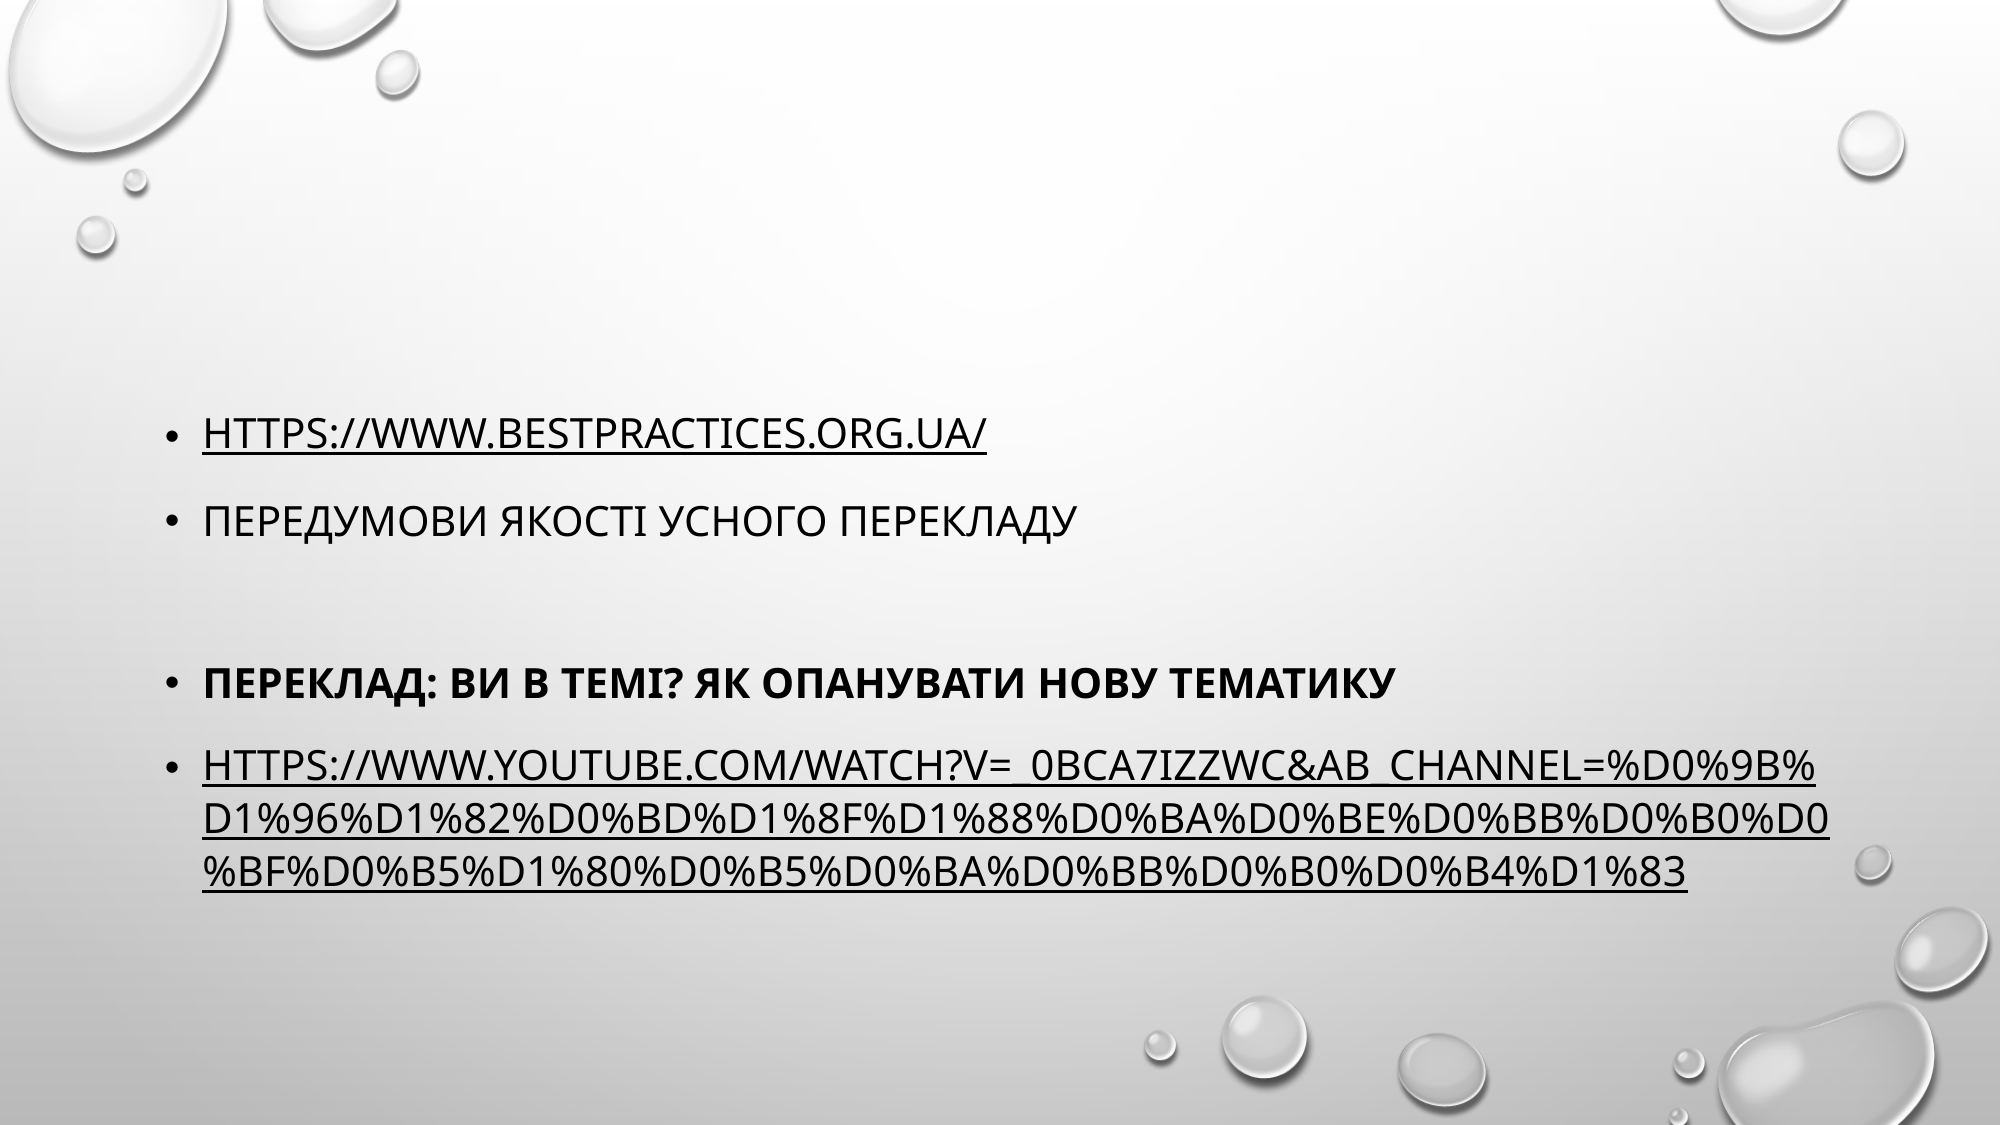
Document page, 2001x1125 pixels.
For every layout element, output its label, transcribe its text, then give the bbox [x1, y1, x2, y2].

picture [0, 0, 2000, 1125]
list https://www.bestpractices.org.ua/ ПЕРЕДУМОВИ ЯКОСТІ УСНОГО ПЕРЕКЛАДУ Переклад: ви в темі? Як опанувати нову тематику https://www.youtube.com/watch?v=_0BCa7iZZwc&ab_channel=%D0%9B%D1%96%D1%82%D0%BD%D1%8F%D1%88%D0%BA%D0%BE%D0%BB%D0%B0%D0%BF%D0%B5%D1%80%D0%B5%D0%BA%D0%BB%D0%B0%D0%B4%D1%83 [149, 388, 1850, 950]
